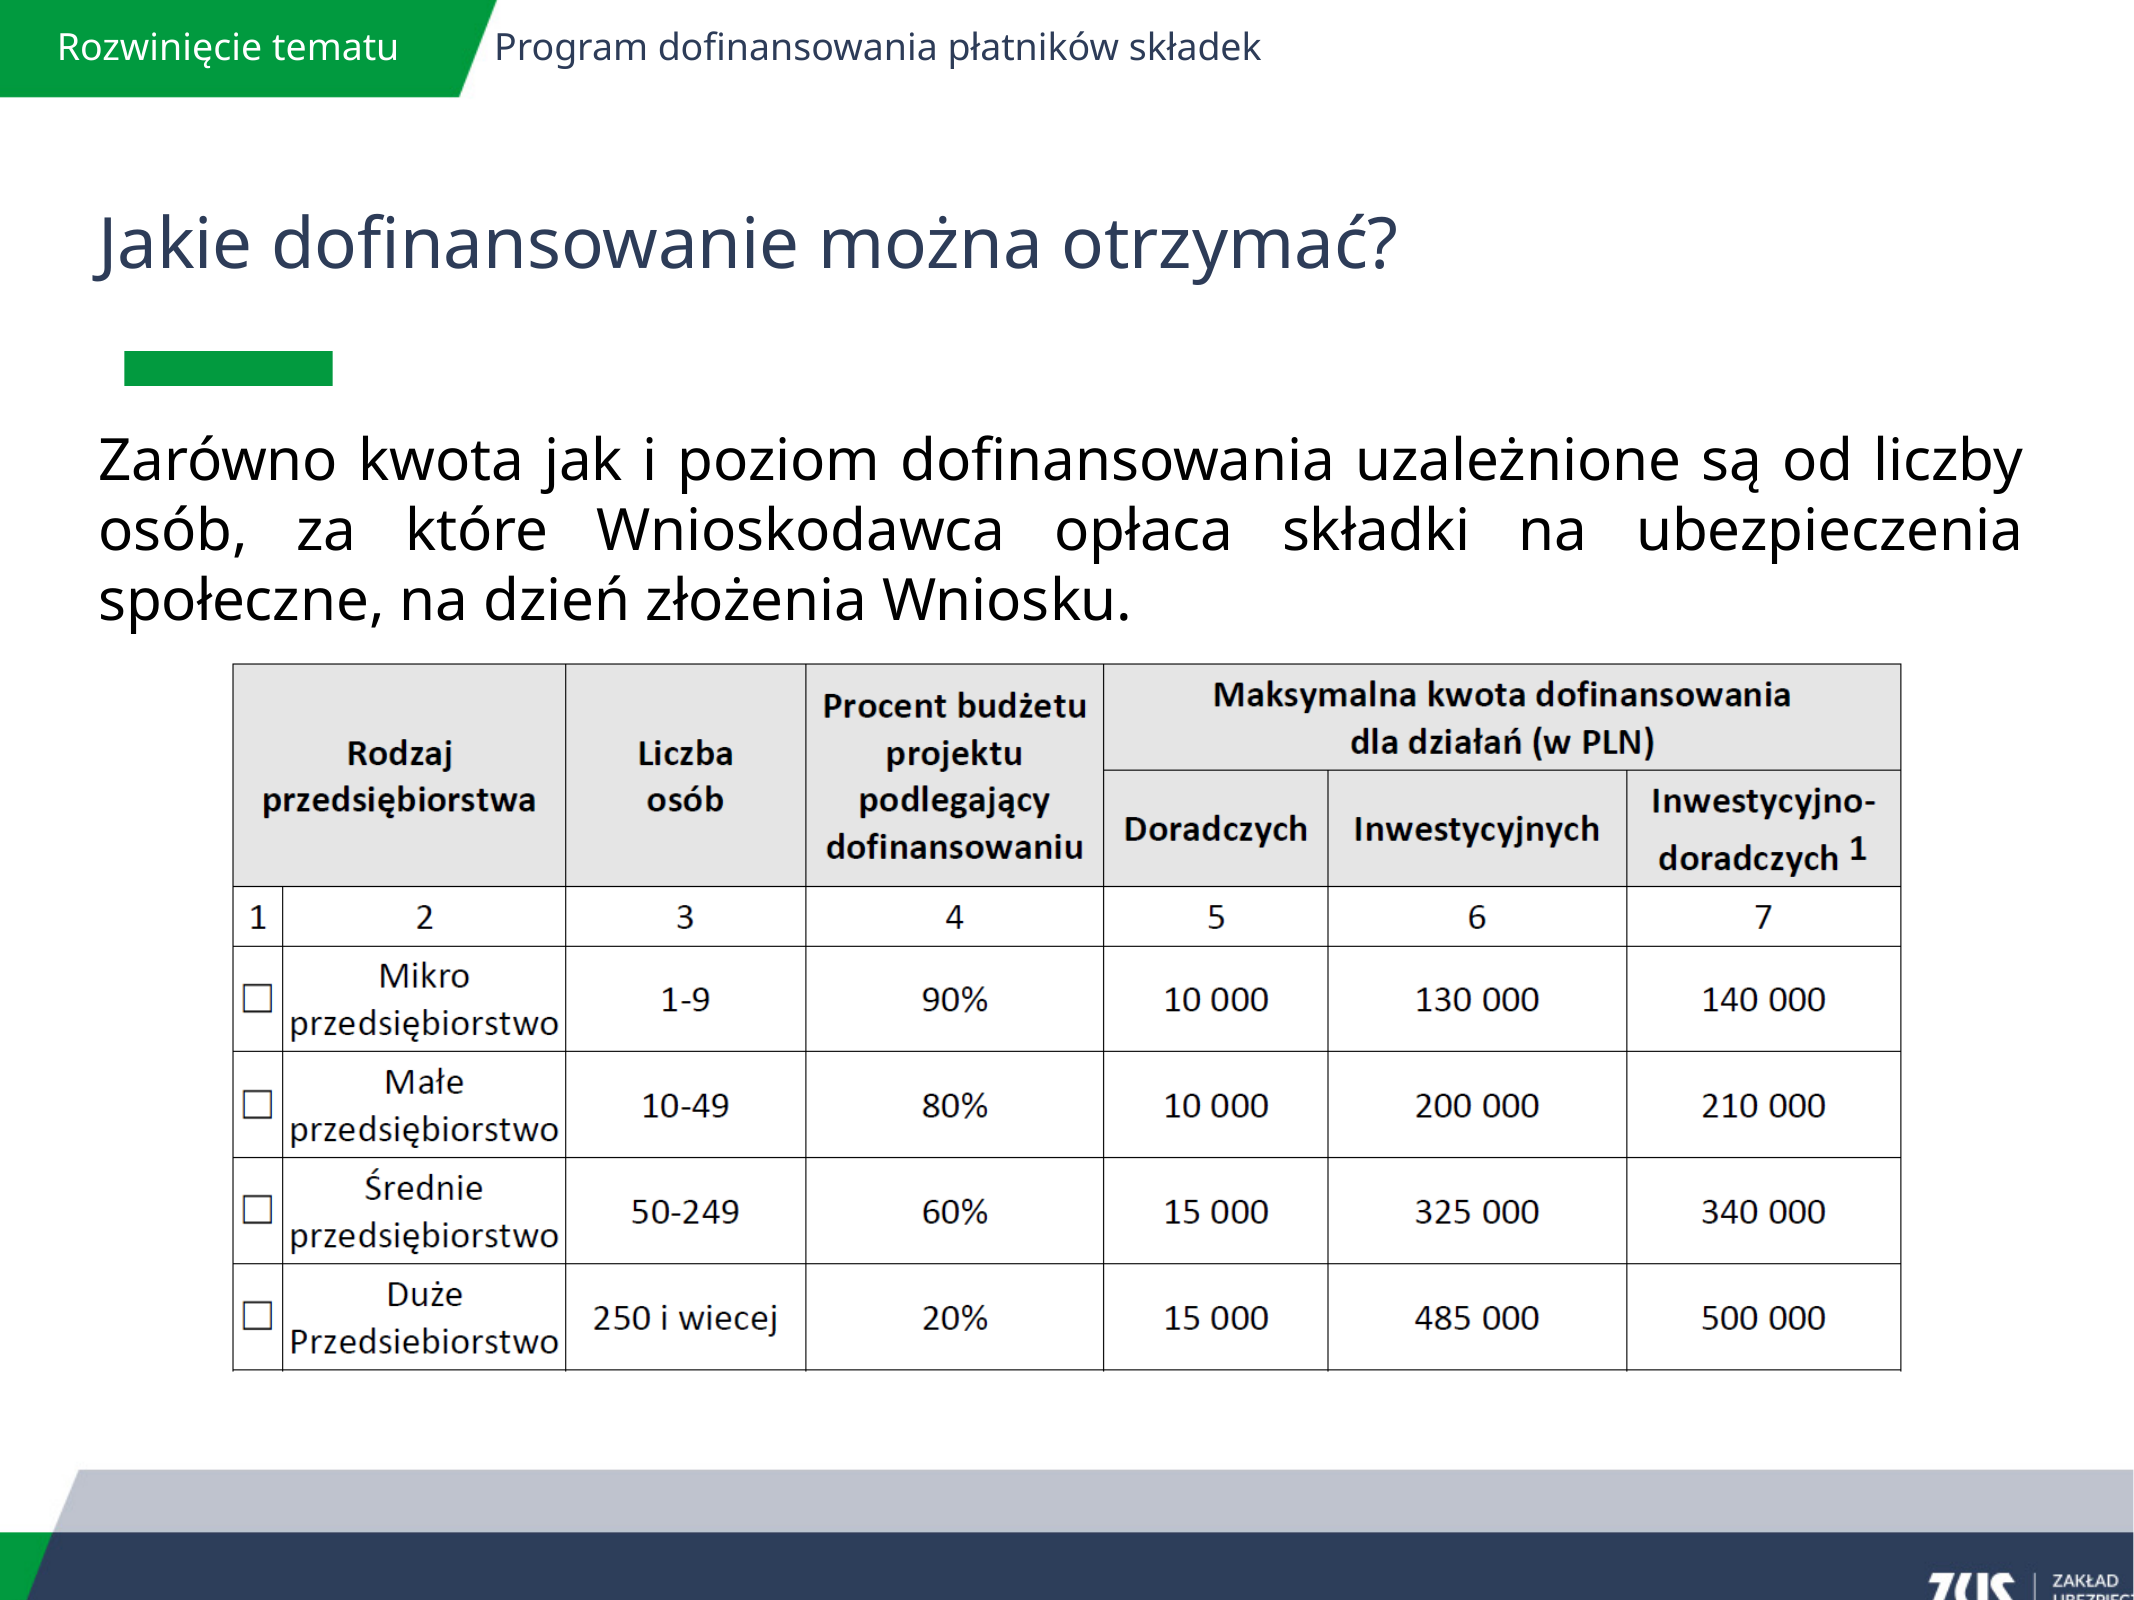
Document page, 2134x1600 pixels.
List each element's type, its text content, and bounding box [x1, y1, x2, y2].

text_box [124, 351, 333, 386]
picture [0, 0, 2134, 1600]
text_box Program dofinansowania płatników składek [485, 15, 1271, 77]
title Jakie dofinansowanie można otrzymać? [97, 197, 2048, 317]
text_box Rozwinięcie tematu [48, 15, 409, 77]
list Zarówno kwota jak i poziom dofinansowania uzależnione są od liczby osób, za które Wnioskodawca opłaca składki na ubezpieczenia społeczne, na dzień złożenia Wniosku. [97, 421, 2024, 1403]
